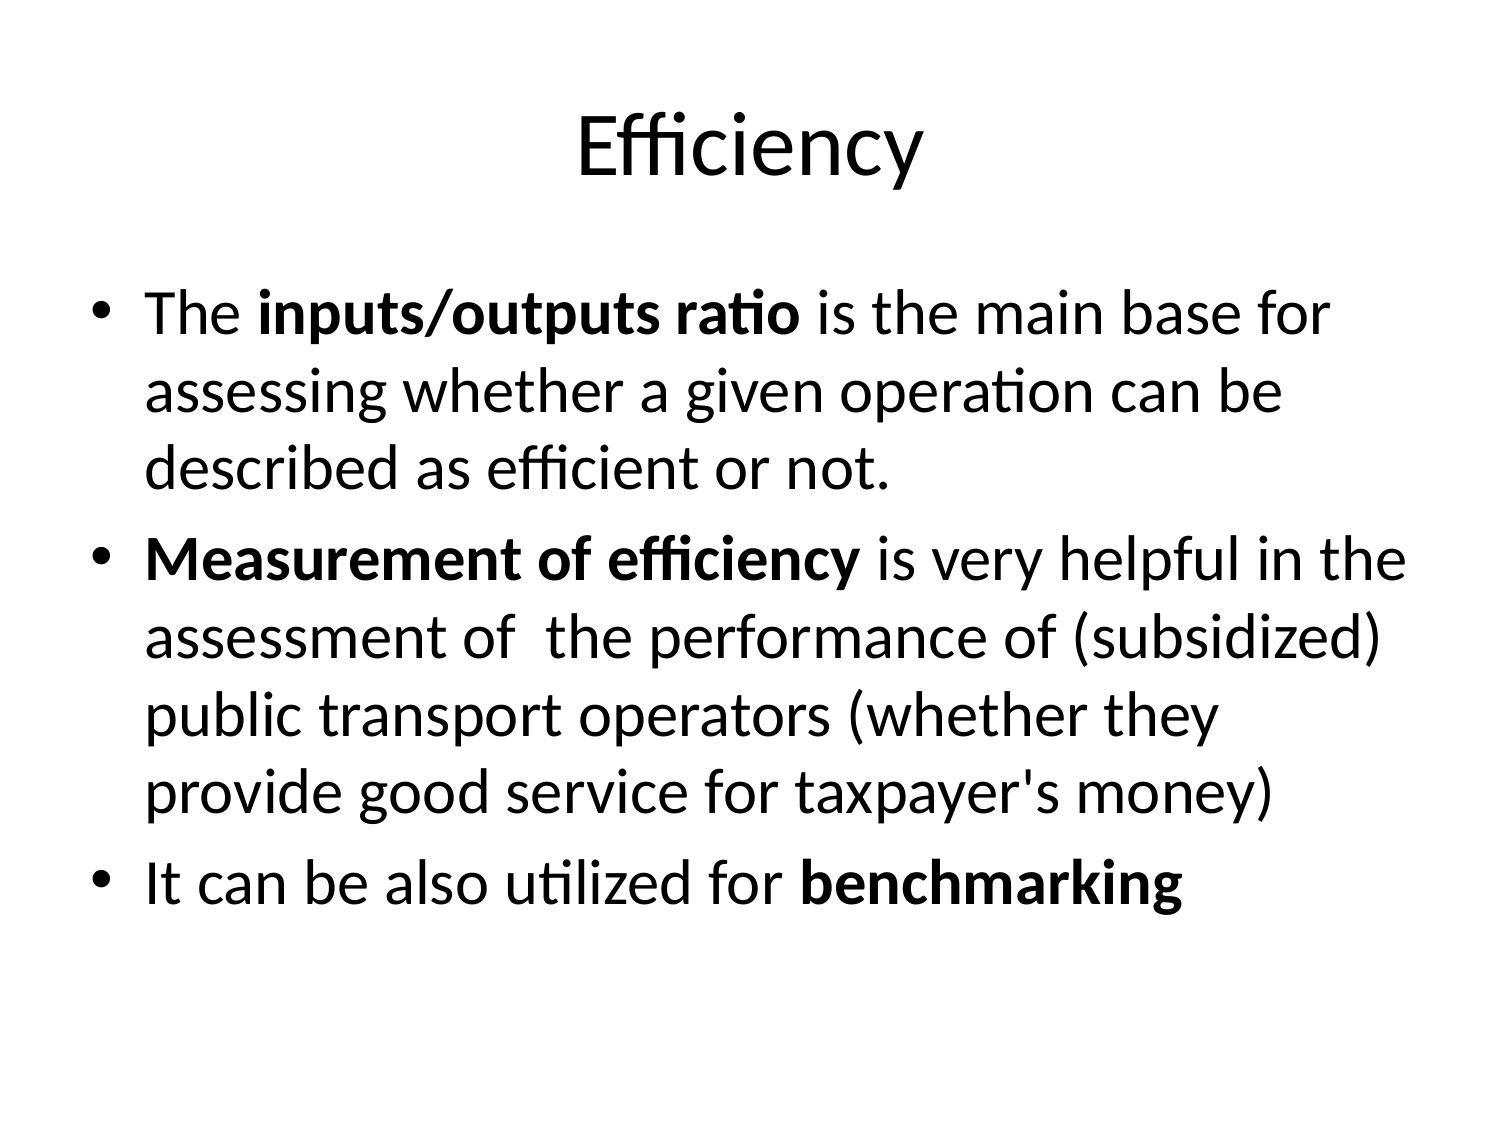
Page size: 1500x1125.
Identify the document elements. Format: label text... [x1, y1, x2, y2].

title Efficiency [75, 45, 1425, 233]
list The inputs/outputs ratio is the main base for assessing whether a given operation can be described as efficient or not. Measurement of efficiency is very helpful in the assessment of the performance of (subsidized) public transport operators (whether they provide good service for taxpayer's money) It can be also utilized for benchmarking [75, 262, 1425, 1005]
